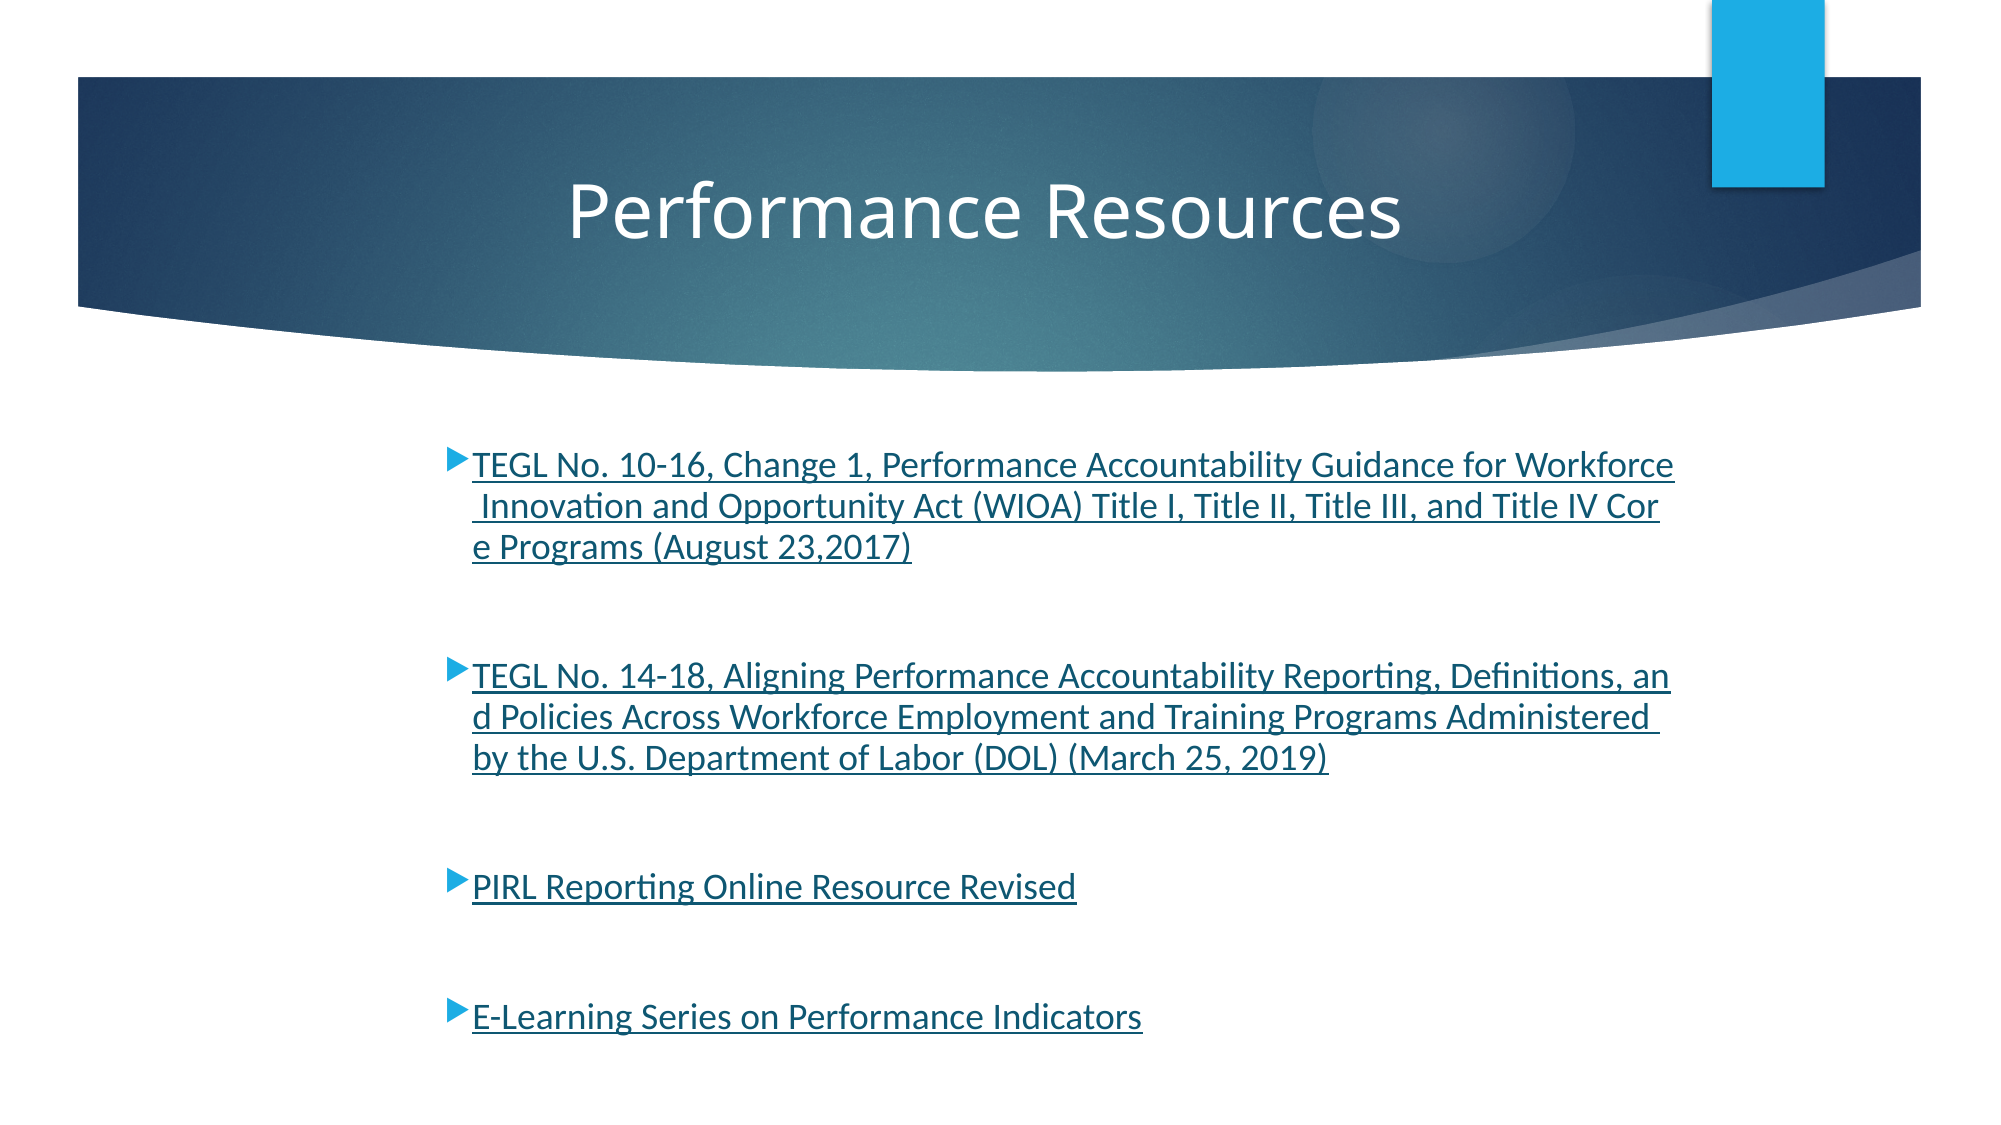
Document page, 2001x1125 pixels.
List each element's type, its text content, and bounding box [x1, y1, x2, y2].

title Performance Resources [198, 111, 1773, 307]
list TEGL No. 10-16, Change 1, Performance Accountability Guidance for Workforce Innovation and Opportunity Act (WIOA) Title I, Title II, Title III, and Title IV Core Programs (August 23,2017) TEGL No. 14-18, Aligning Performance Accountability Reporting, Definitions, and Policies Across Workforce Employment and Training Programs Administered by the U.S. Department of Labor (DOL) (March 25, 2019) PIRL Reporting Online Resource Revised E-Learning Series on Performance Indicators [429, 429, 1693, 1014]
